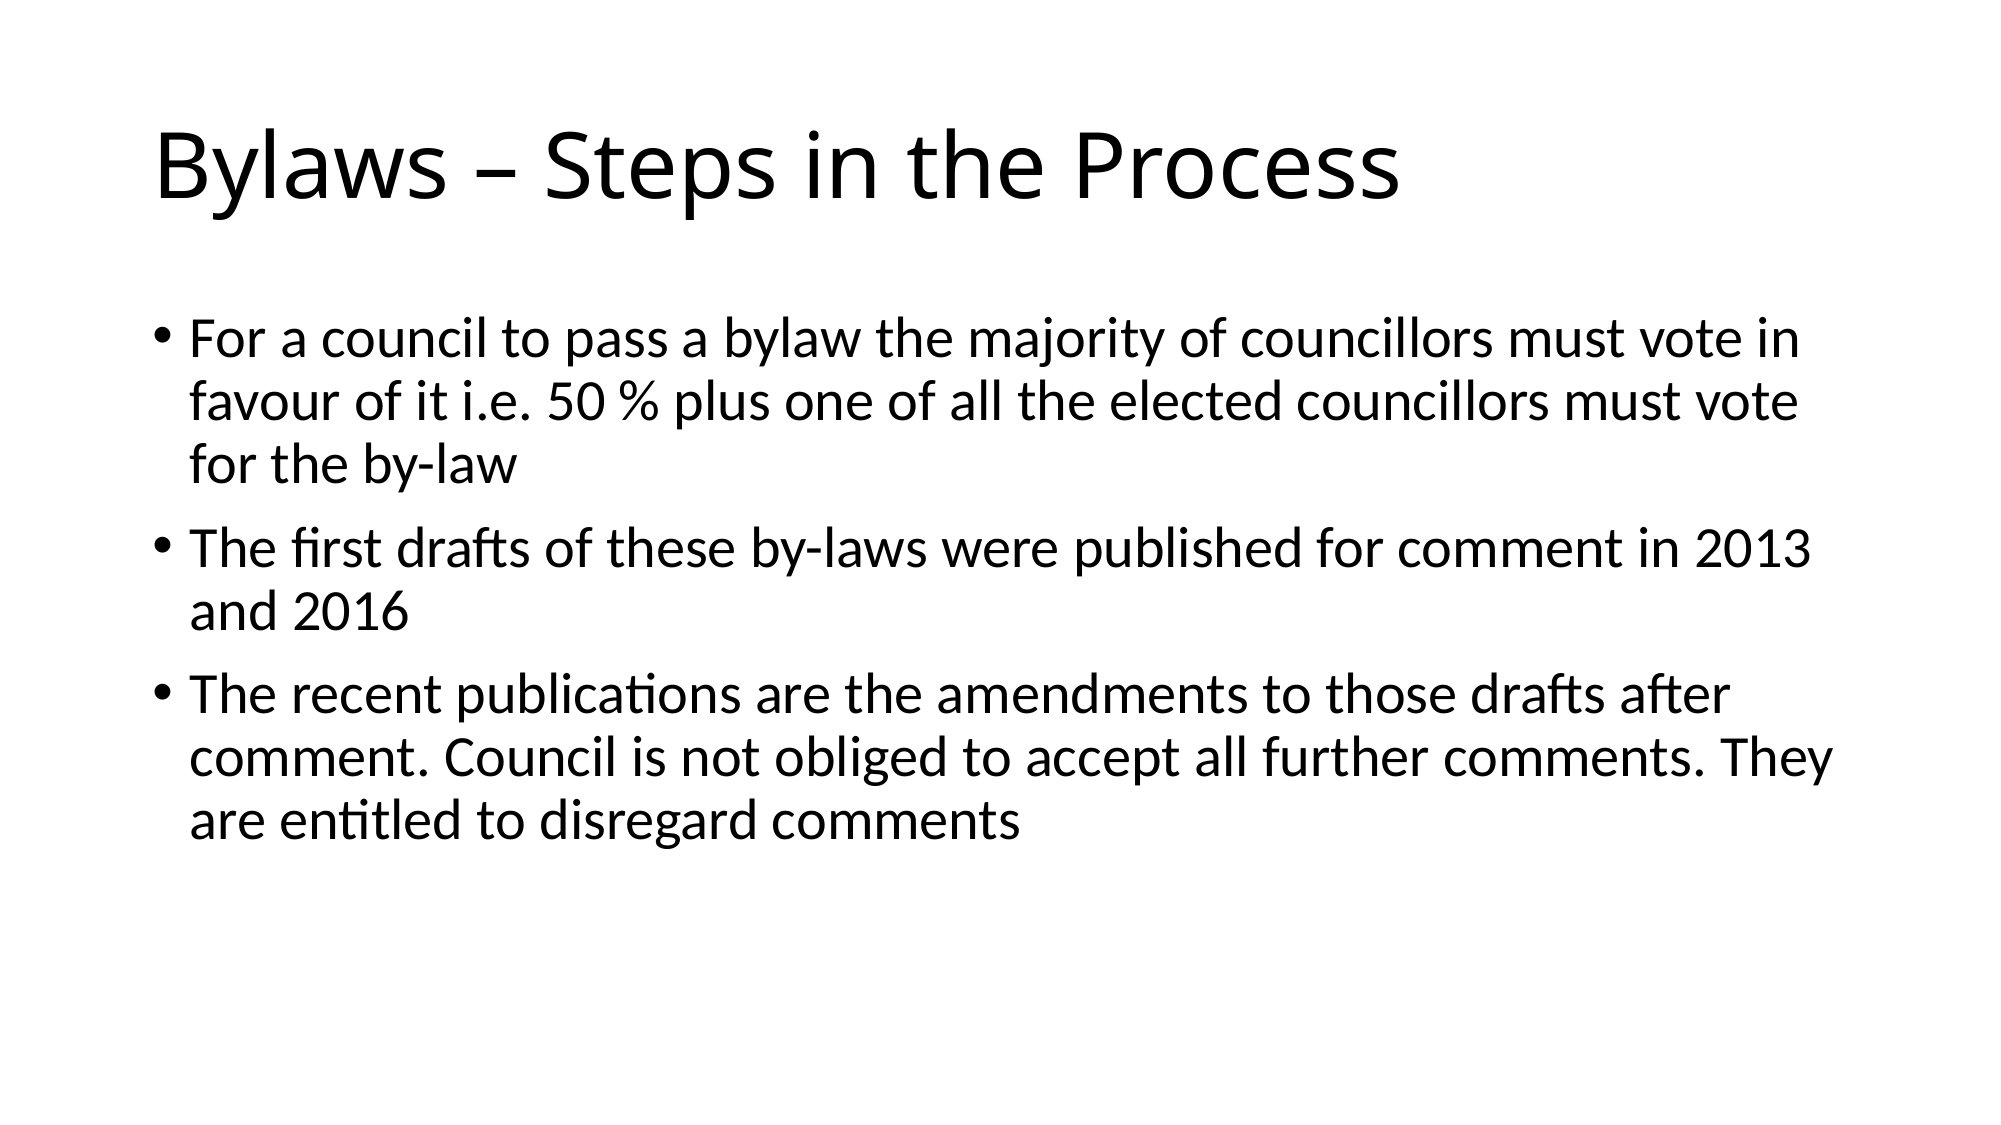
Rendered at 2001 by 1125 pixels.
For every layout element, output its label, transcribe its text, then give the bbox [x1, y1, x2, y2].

list For a council to pass a bylaw the majority of councillors must vote in favour of it i.e. 50 % plus one of all the elected councillors must vote for the by-law The first drafts of these by-laws were published for comment in 2013 and 2016 The recent publications are the amendments to those drafts after comment. Council is not obliged to accept all further comments. They are entitled to disregard comments [137, 299, 1863, 1014]
title Bylaws – Steps in the Process [137, 59, 1863, 278]
